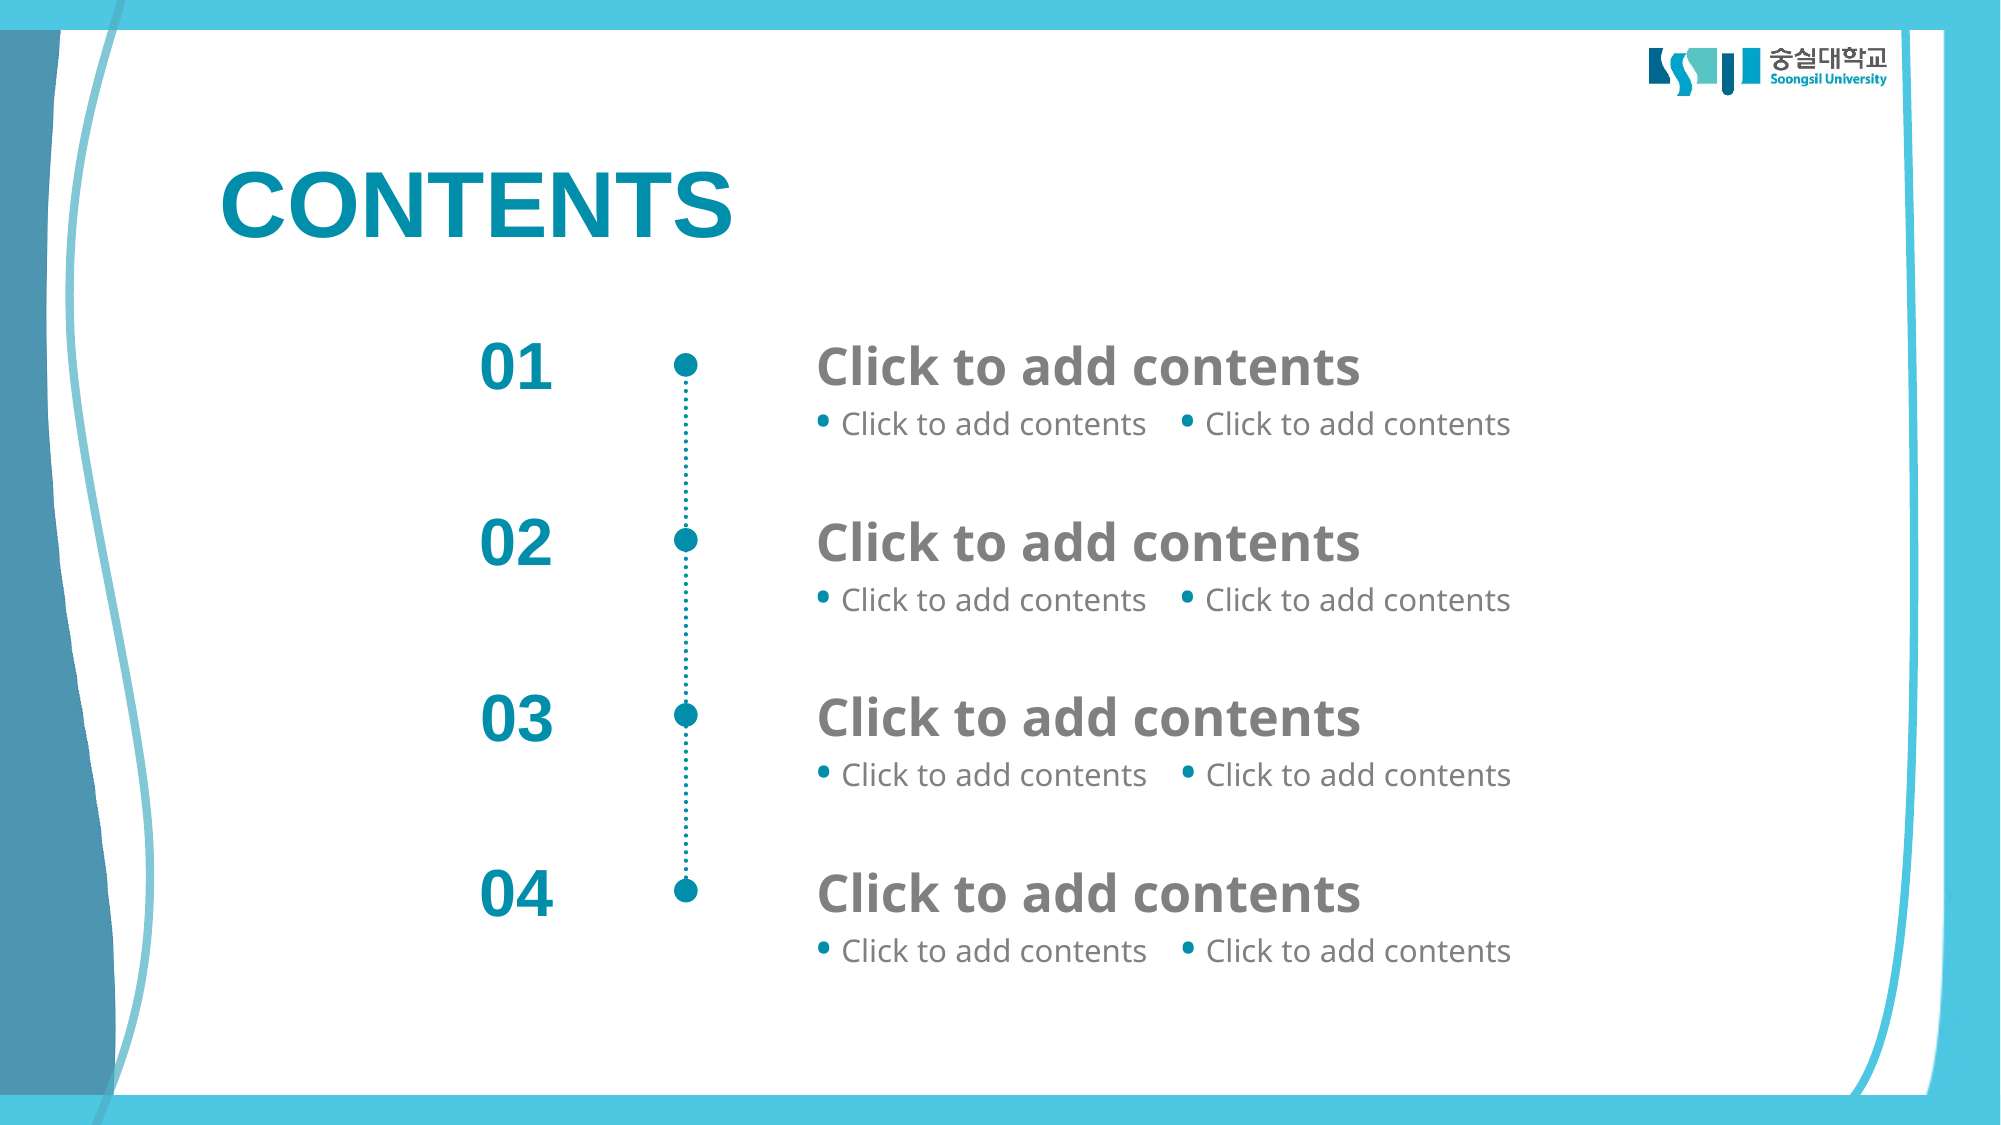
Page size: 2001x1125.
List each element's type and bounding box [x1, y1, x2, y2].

picture [1647, 46, 1889, 97]
